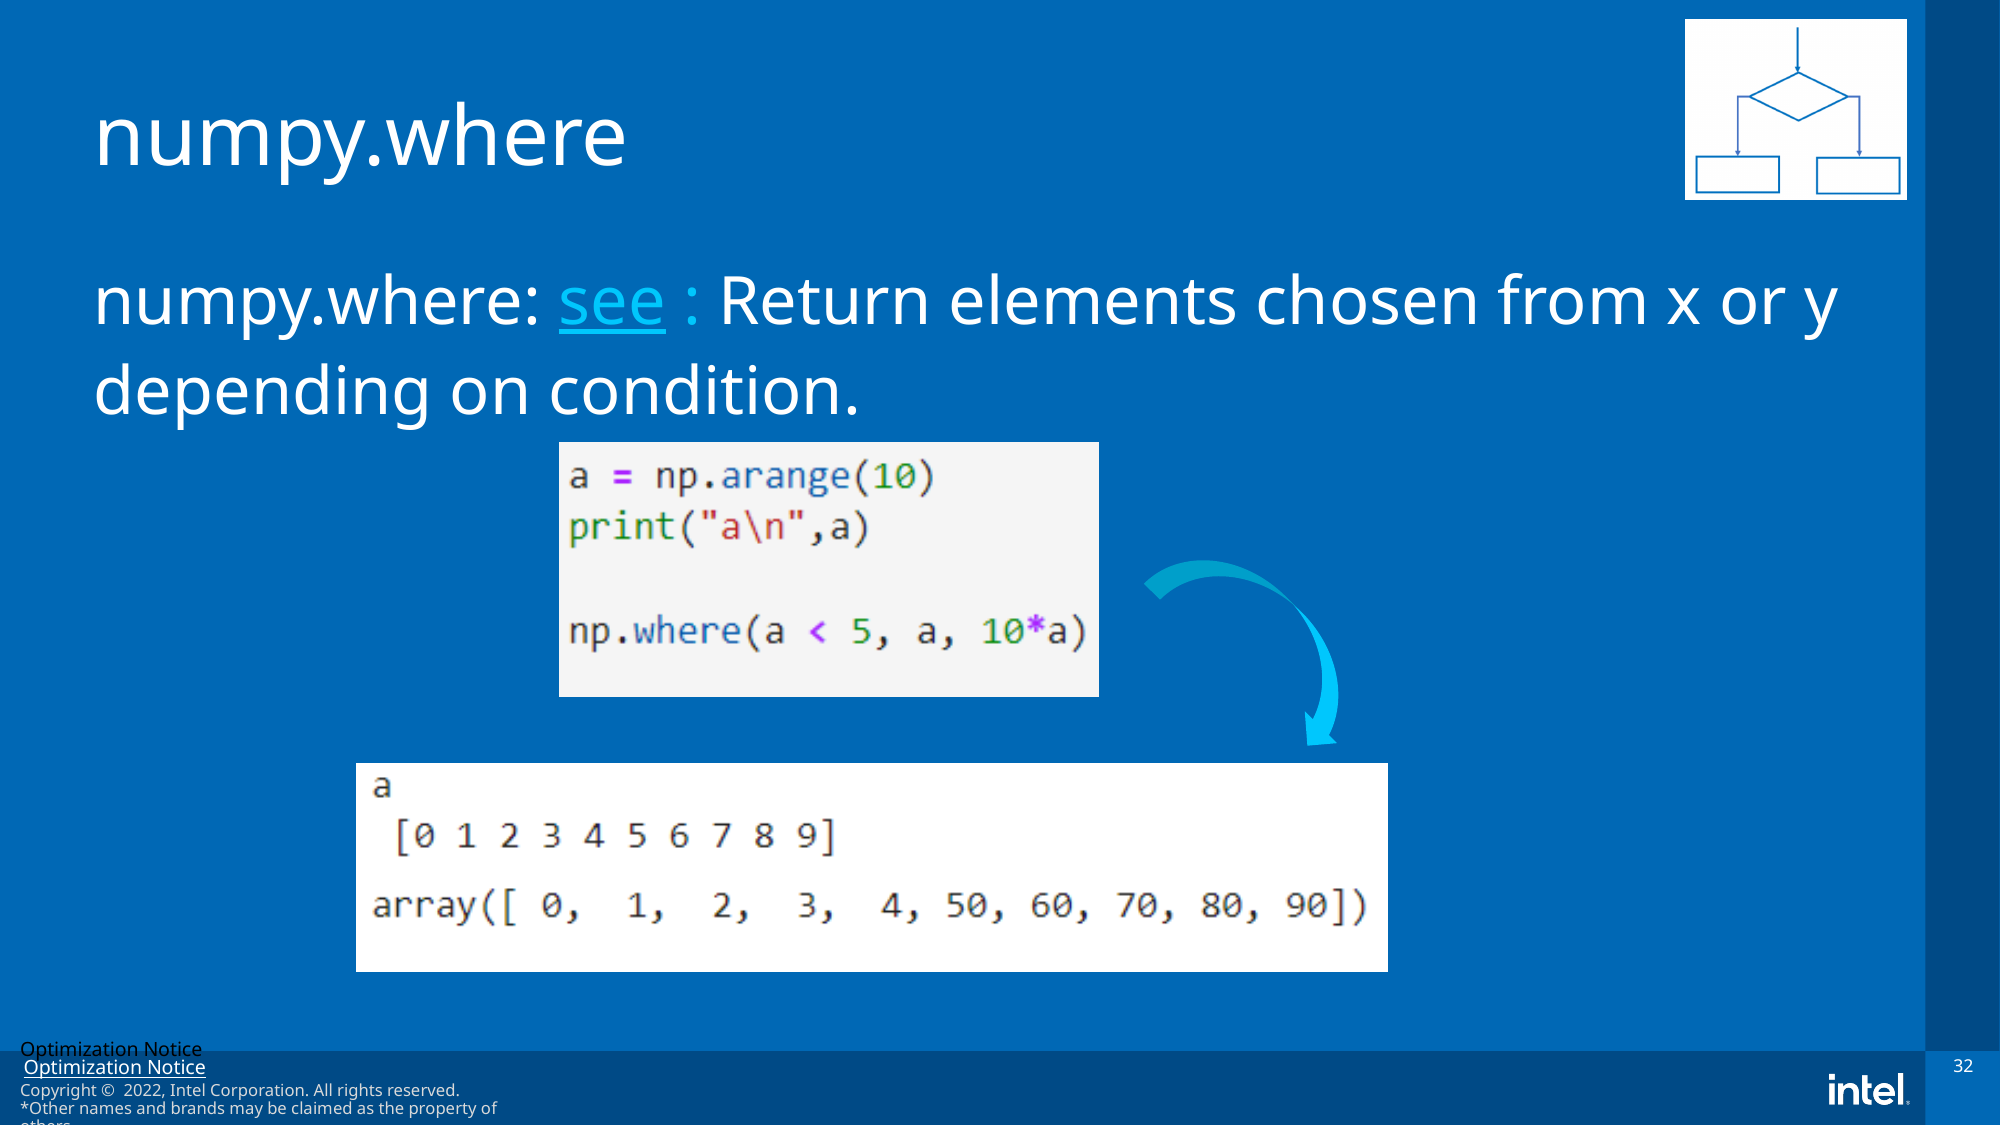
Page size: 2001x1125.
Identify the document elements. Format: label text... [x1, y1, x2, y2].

picture [1685, 19, 1907, 200]
picture [1829, 1073, 1910, 1105]
picture [558, 442, 1100, 697]
list numpy.where: see : Return elements chosen from x or y depending on condition. [93, 256, 1901, 869]
text_box [1143, 560, 1339, 746]
picture [356, 763, 1388, 972]
title numpy.where [93, 93, 1903, 238]
